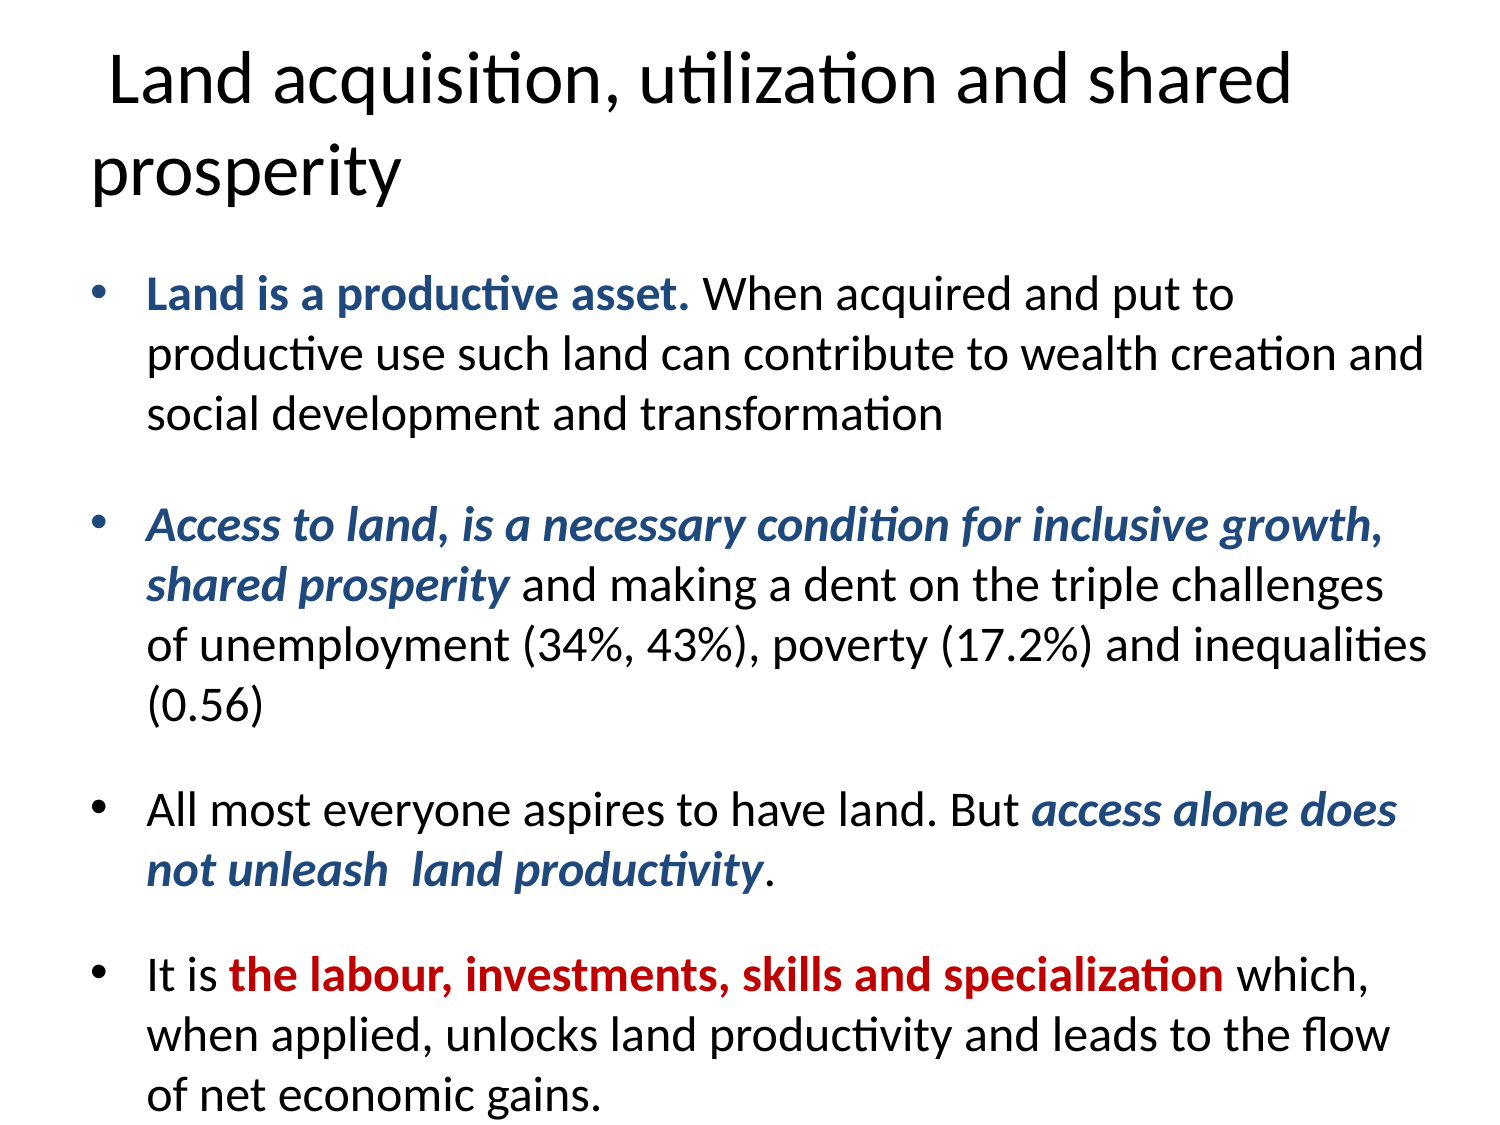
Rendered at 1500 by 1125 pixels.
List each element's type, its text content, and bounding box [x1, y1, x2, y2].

list Land acquisition, utilization and shared prosperity Land is a productive asset. When acquired and put to productive use such land can contribute to wealth creation and social development and transformation Access to land, is a necessary condition for inclusive growth, shared prosperity and making a dent on the triple challenges of unemployment (34%, 43%), poverty (17.2%) and inequalities (0.56) All most everyone aspires to have land. But access alone does not unleash land productivity. It is the labour, investments, skills and specialization which, when applied, unlocks land productivity and leads to the flow of net economic gains. [75, 12, 1450, 1125]
